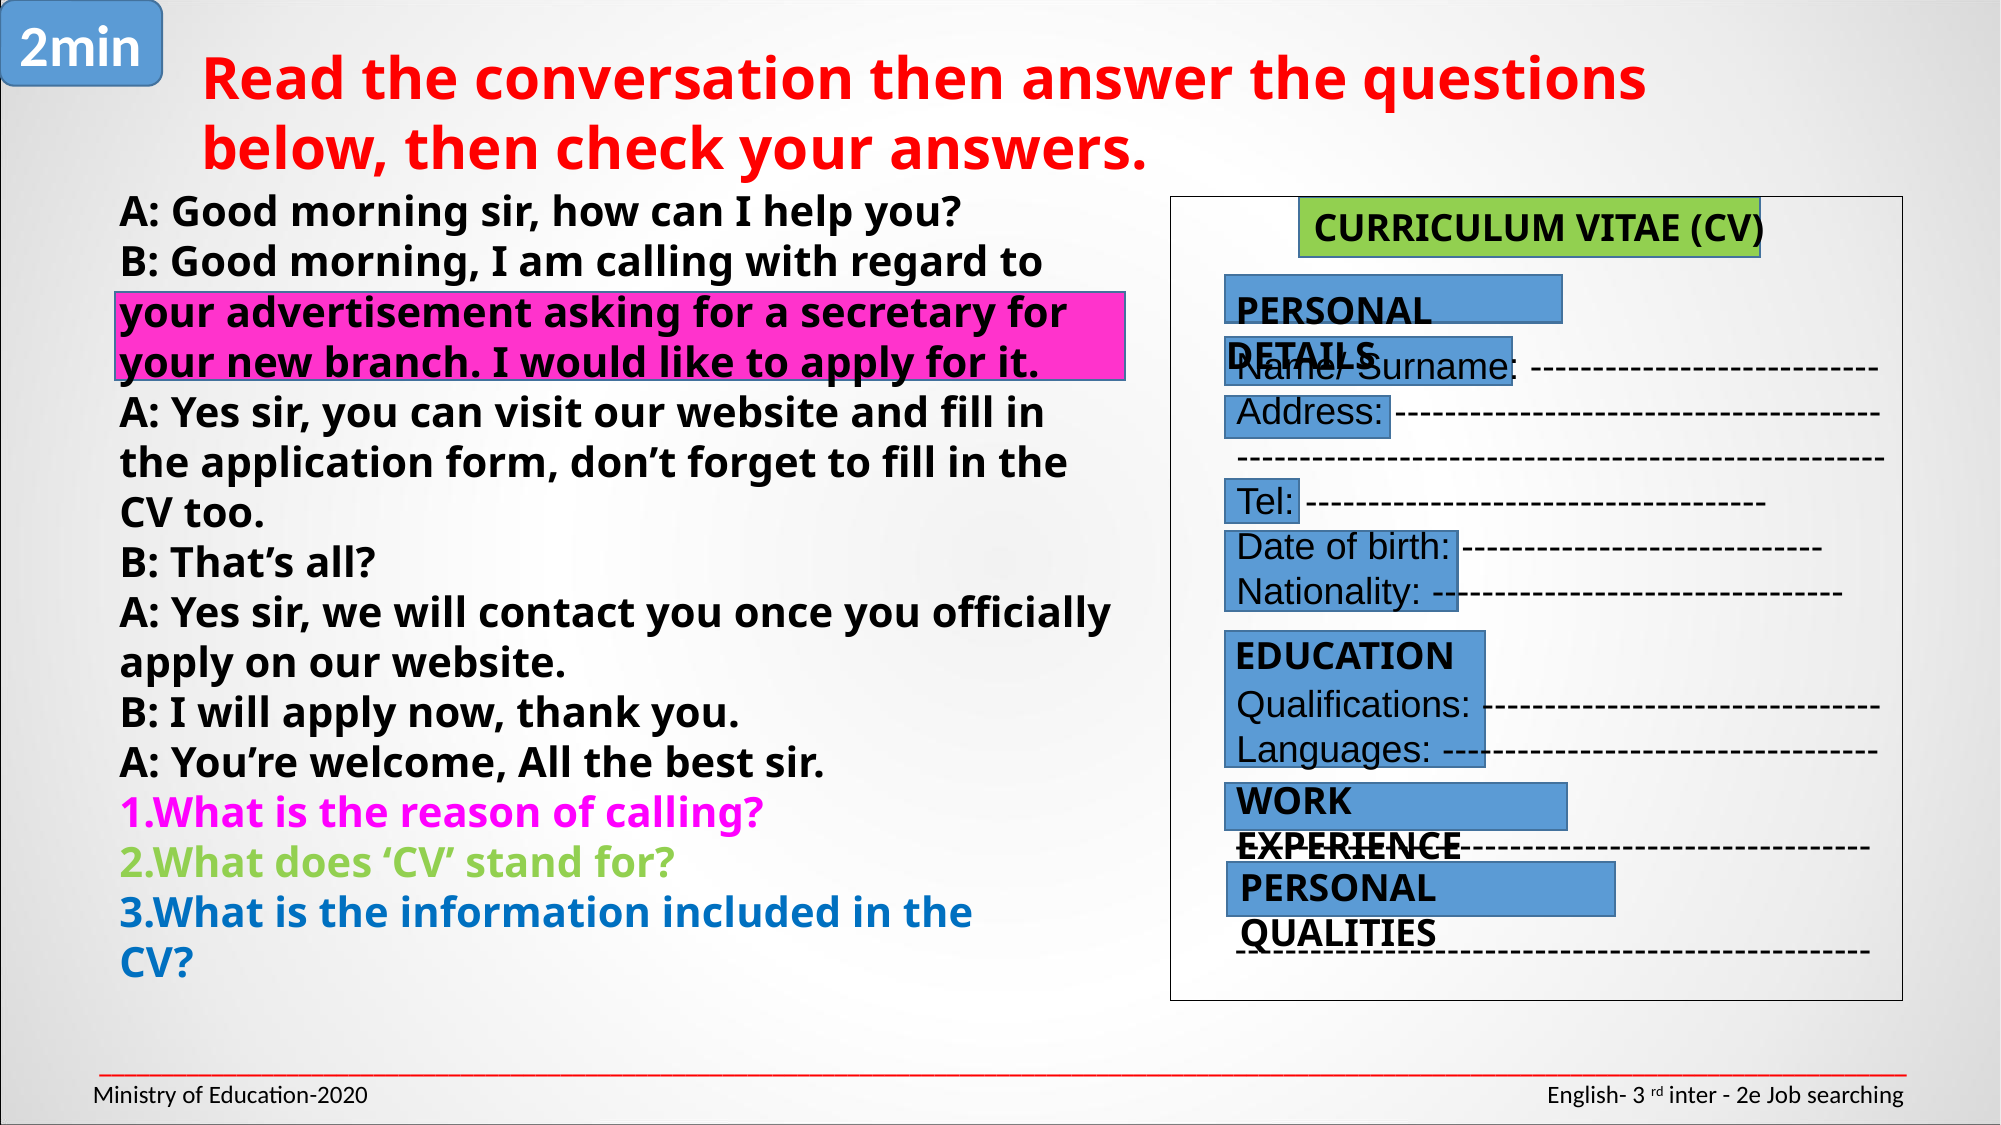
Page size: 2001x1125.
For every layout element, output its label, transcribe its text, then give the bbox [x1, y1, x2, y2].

text_box _________________________________________________________________________________________________________________________________________________ Ministry of Education-2020 English- 3rd inter - 2e Job searching [78, 1049, 1933, 1109]
text_box A: Good morning sir, how can I help you? B: Good morning, I am calling with regard to your advertisement asking for a secretary for your new branch. I would like to apply for it. A: Yes sir, you can visit our website and fill in the application form, don’t forget to fill in the CV too. B: That’s all? A: Yes sir, we will contact you once you officially apply on our website. B: I will apply now, thank you. A: You’re welcome, All the best sir. [104, 177, 1139, 793]
text_box 2min [0, 0, 164, 87]
picture [0, 0, 2001, 1125]
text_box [1170, 196, 1903, 1001]
text_box Read the conversation then answer the questions below, then check your answers. [186, 33, 1814, 189]
text_box 1.What is the reason of calling? 2.What does ‘CV’ stand for? 3.What is the information included in the CV? [104, 793, 1072, 994]
